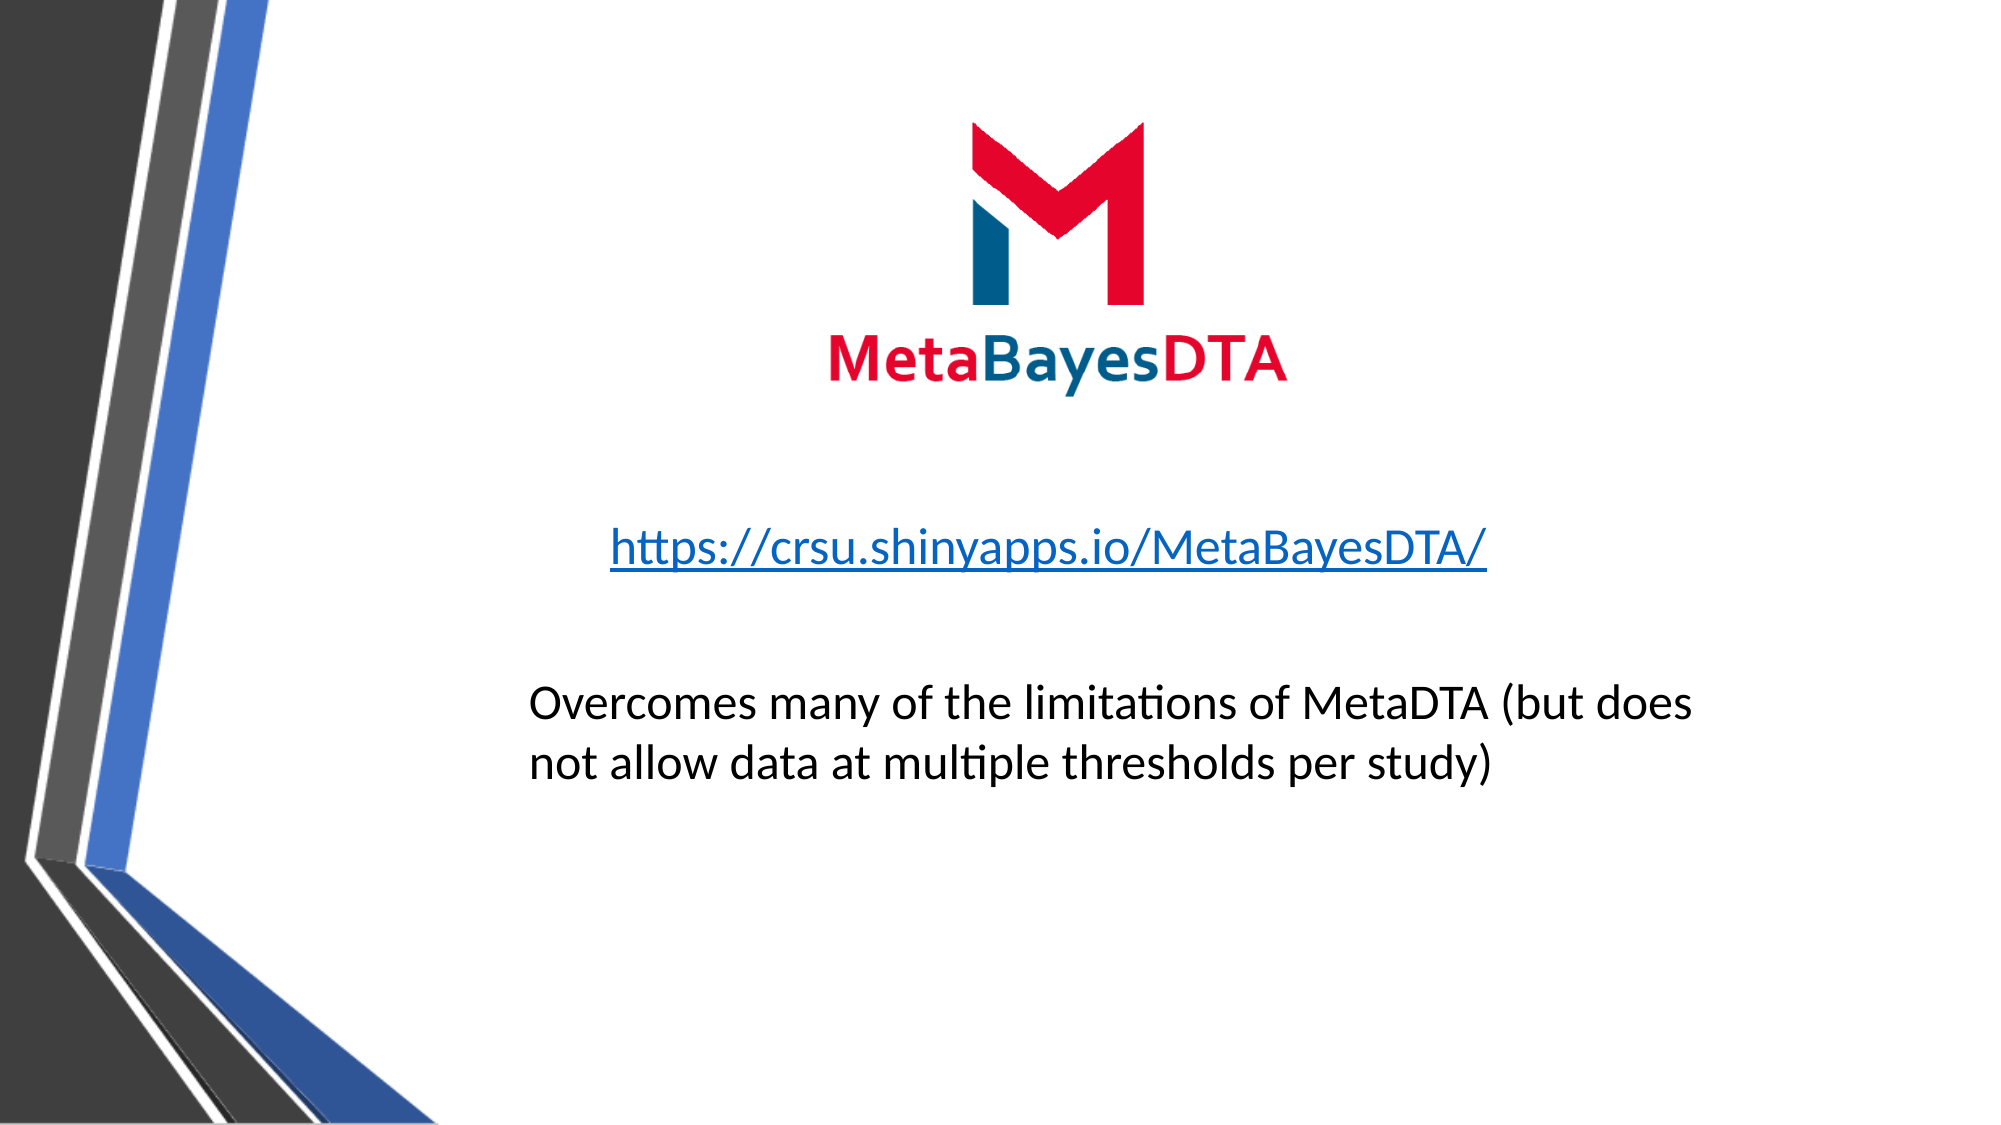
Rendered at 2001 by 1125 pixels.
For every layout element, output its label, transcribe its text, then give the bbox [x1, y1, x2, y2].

list [439, 299, 1940, 1014]
picture [0, 0, 439, 1125]
picture [815, 97, 1299, 419]
text_box Overcomes many of the limitations of MetaDTA (but does not allow data at multiple thresholds per study) [513, 661, 1774, 797]
